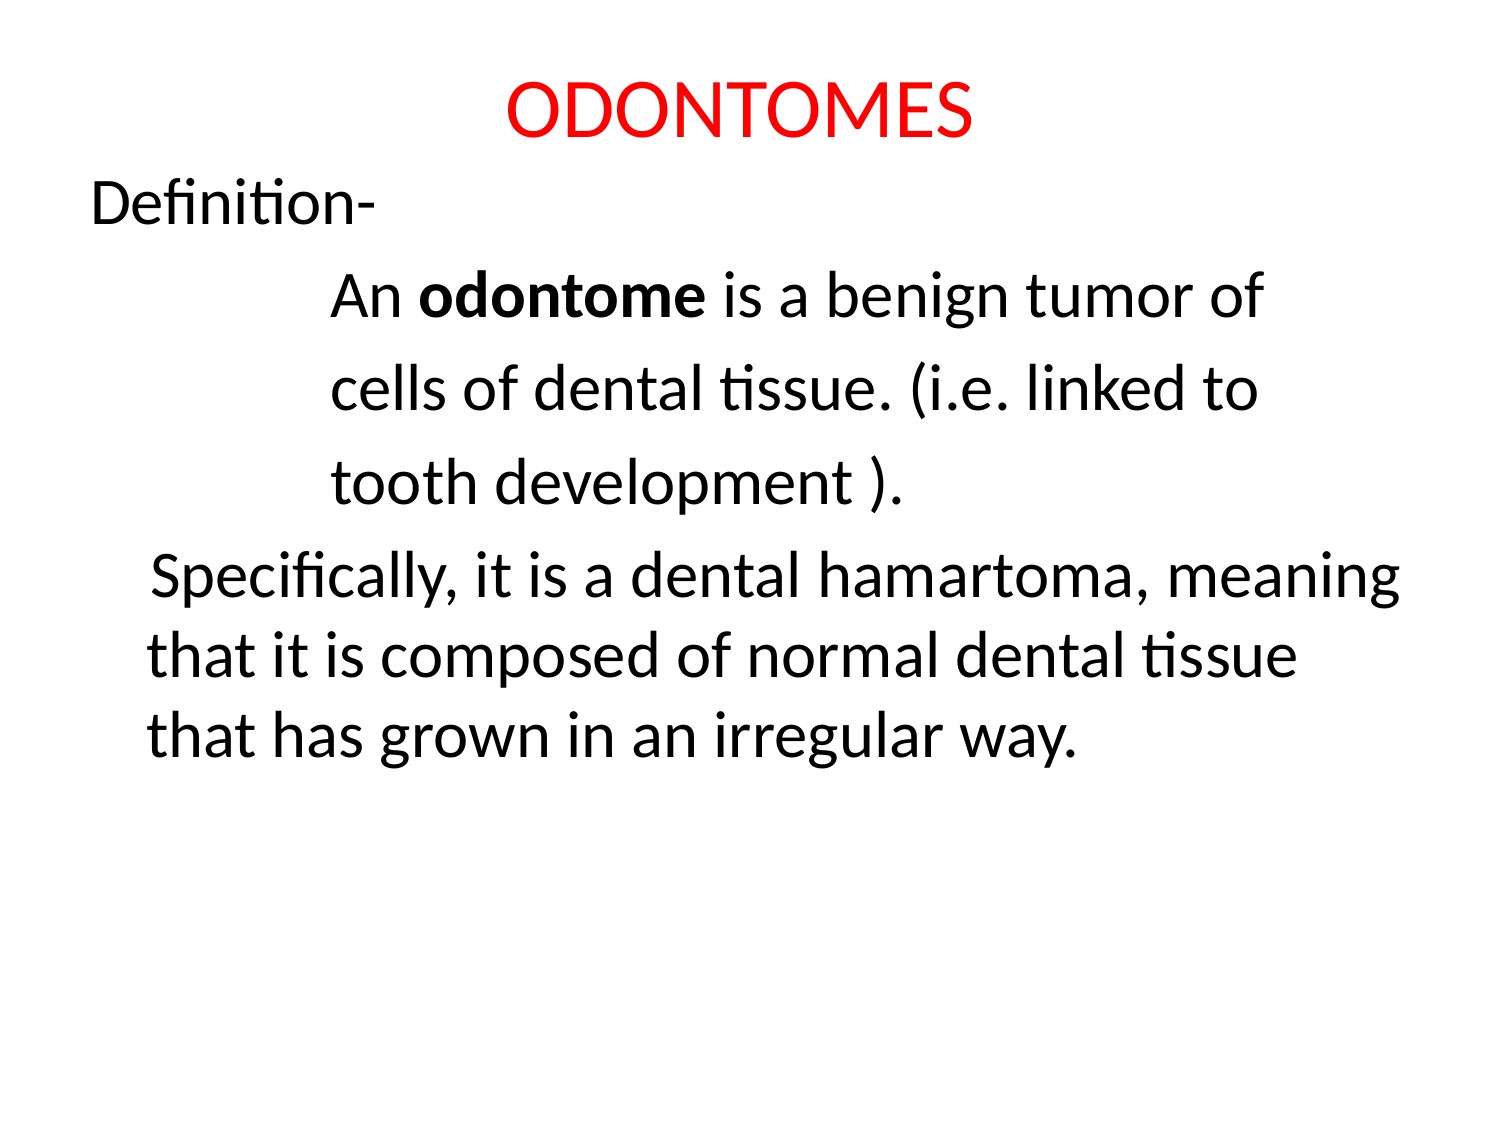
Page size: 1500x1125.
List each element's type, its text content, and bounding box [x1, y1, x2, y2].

list Definition- An odontome is a benign tumor of cells of dental tissue. (i.e. linked to tooth development ). Specifically, it is a dental hamartoma, meaning that it is composed of normal dental tissue that has grown in an irregular way. [75, 149, 1425, 1005]
title ODONTOMES [75, 45, 1425, 149]
